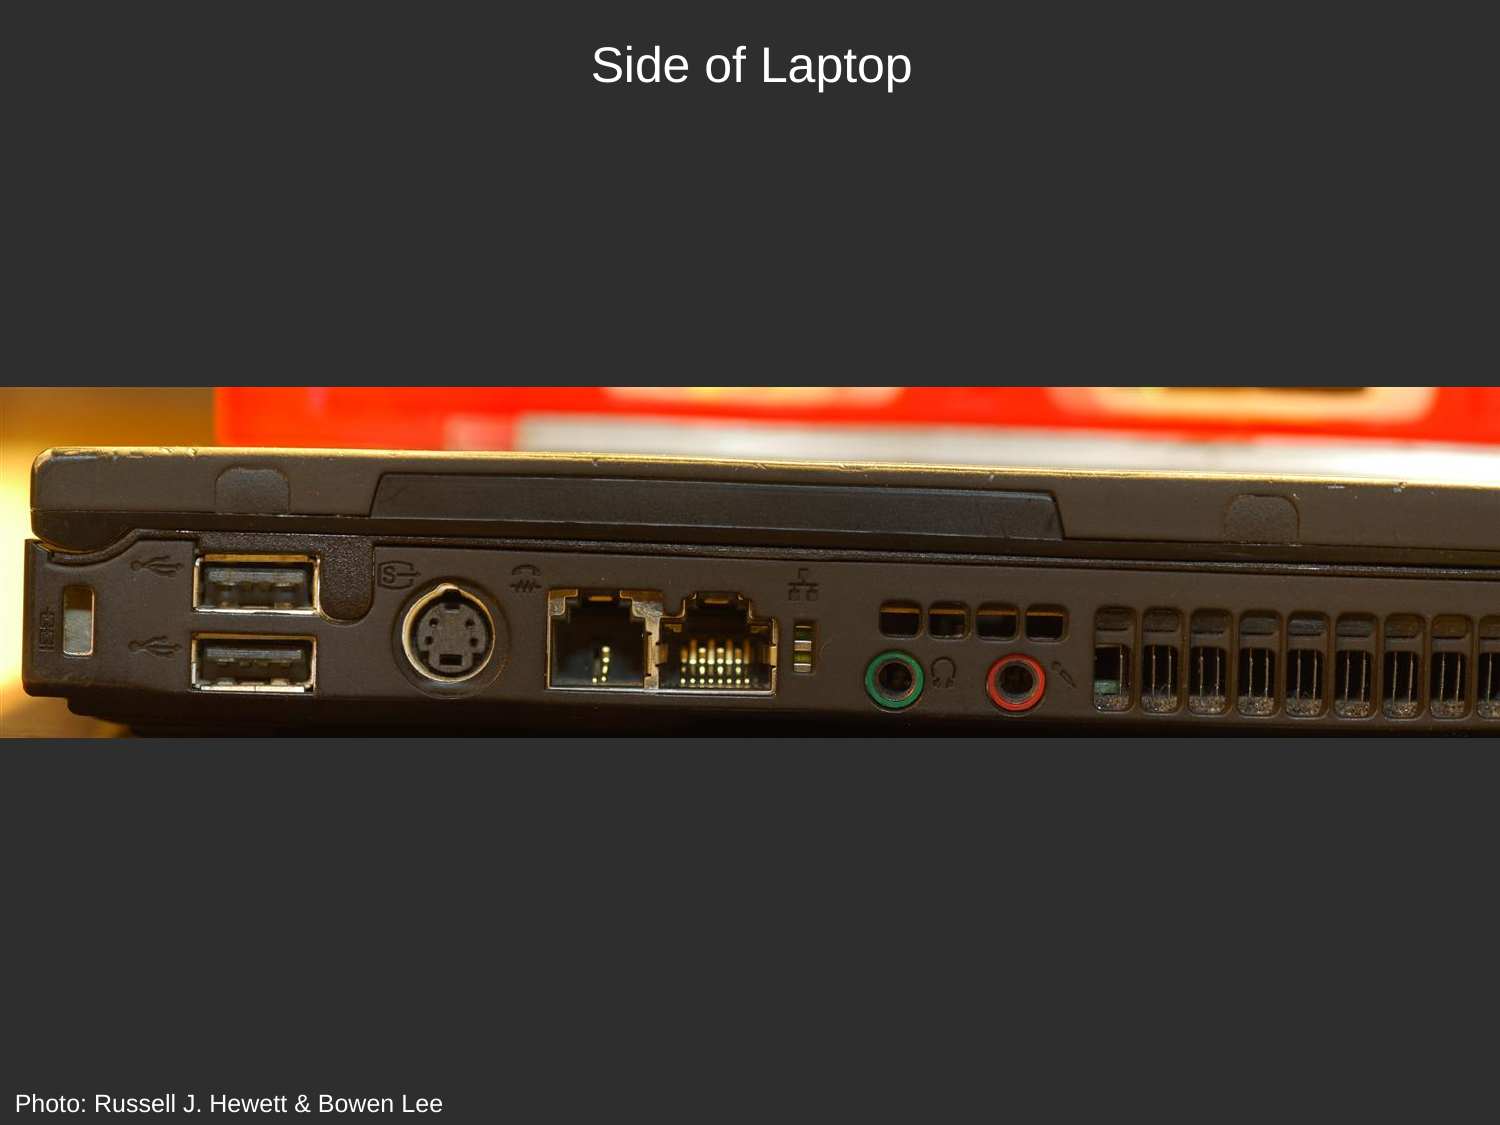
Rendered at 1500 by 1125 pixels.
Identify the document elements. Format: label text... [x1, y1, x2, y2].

text_box Photo: Russell J. Hewett & Bowen Lee [0, 1079, 778, 1125]
picture [0, 387, 1500, 738]
text_box Side of Laptop [575, 24, 928, 100]
